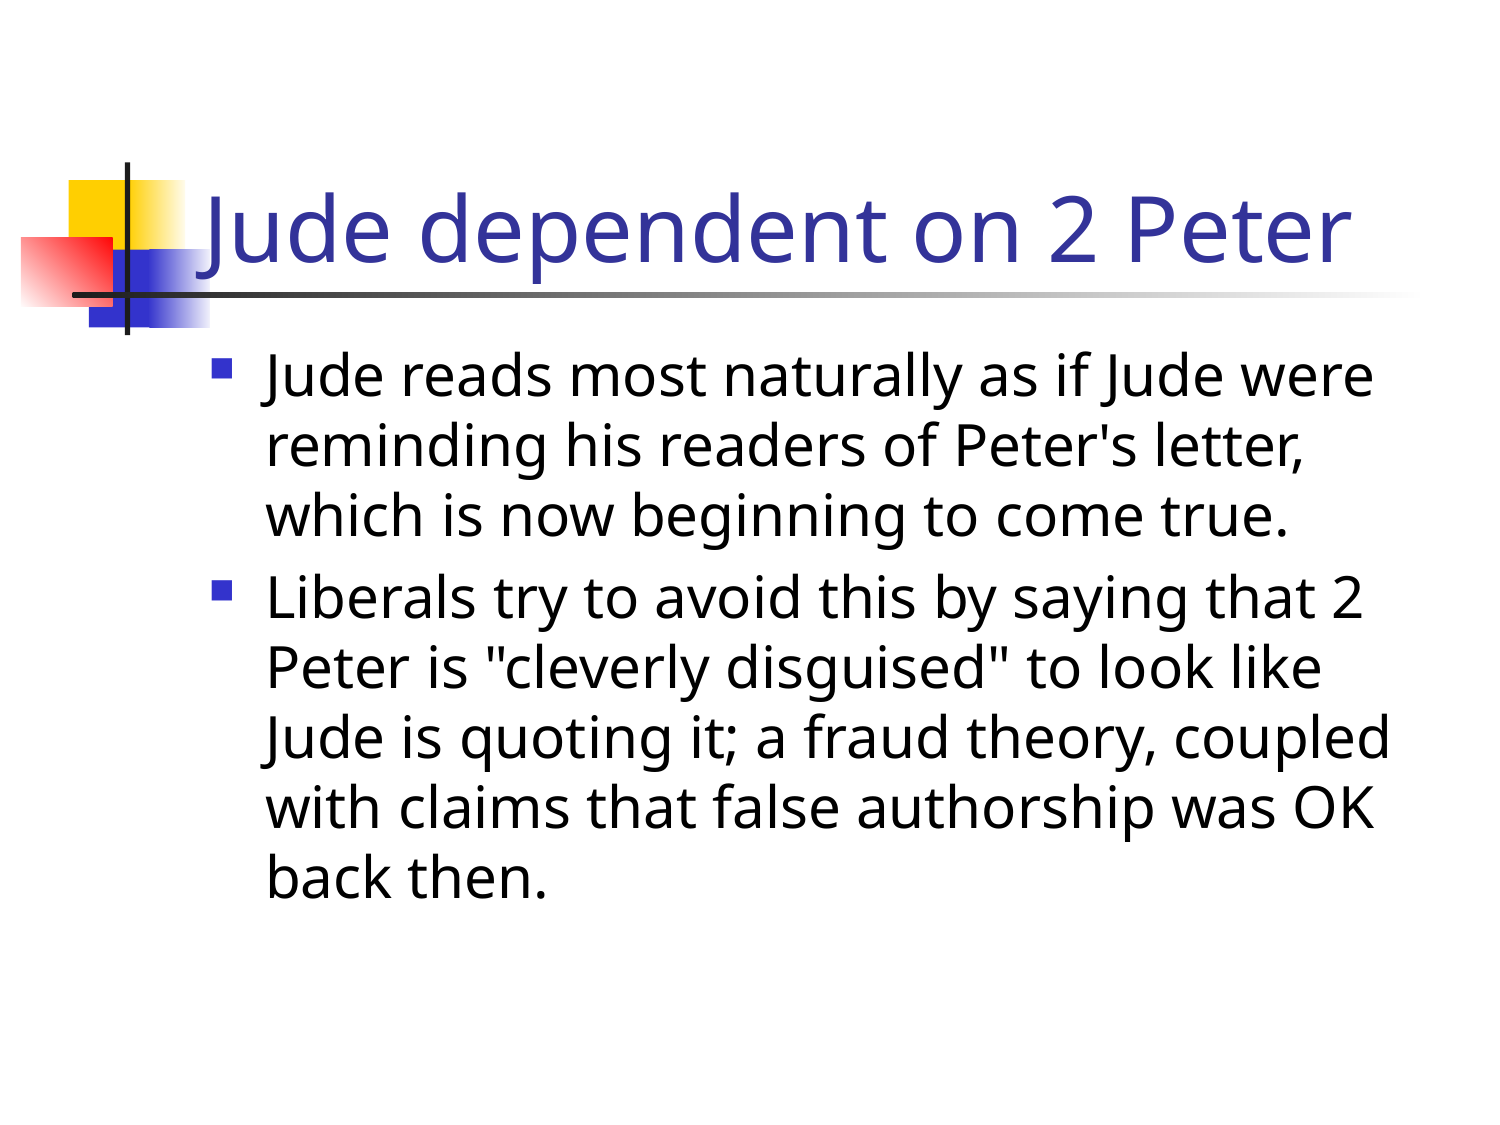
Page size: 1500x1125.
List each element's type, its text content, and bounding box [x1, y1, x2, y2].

list Jude reads most naturally as if Jude were reminding his readers of Peter's letter, which is now beginning to come true. Liberals try to avoid this by saying that 2 Peter is "cleverly disguised" to look like Jude is quoting it; a fraud theory, coupled with claims that false authorship was OK back then. [193, 331, 1469, 1006]
title Jude dependent on 2 Peter [188, 101, 1468, 289]
